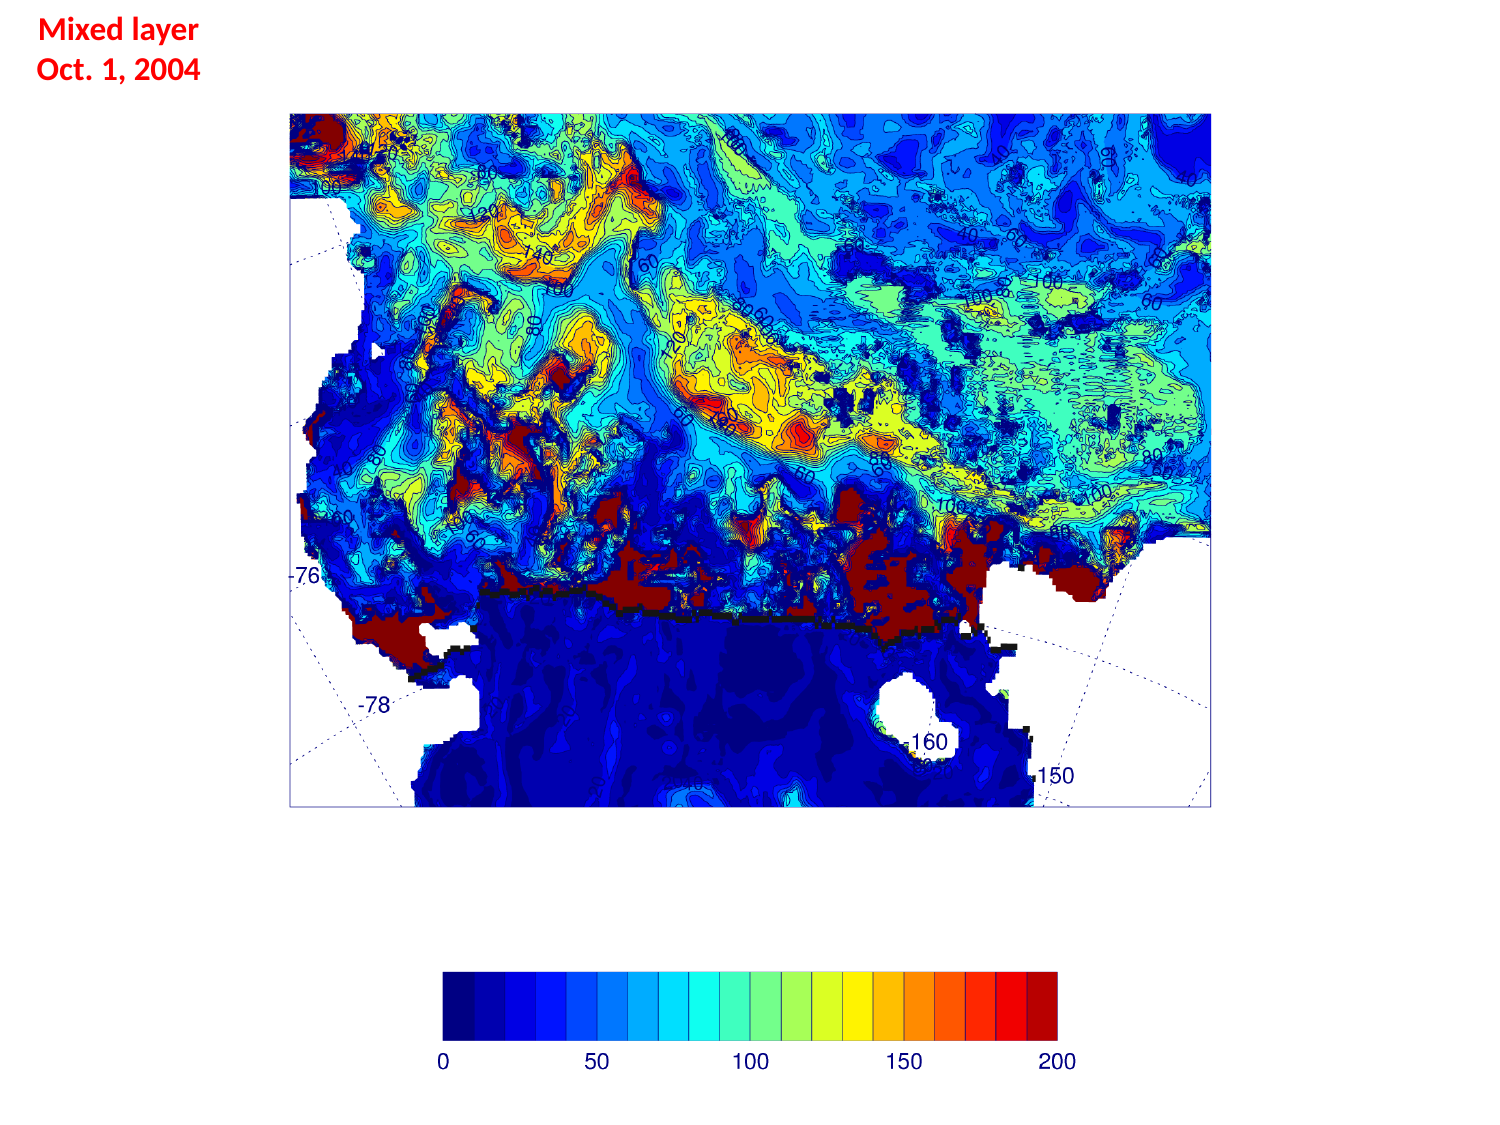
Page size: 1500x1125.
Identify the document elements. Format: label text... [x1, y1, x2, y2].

picture [170, 0, 1330, 1125]
text_box Mixed layer Oct. 1, 2004 [0, 0, 165, 95]
